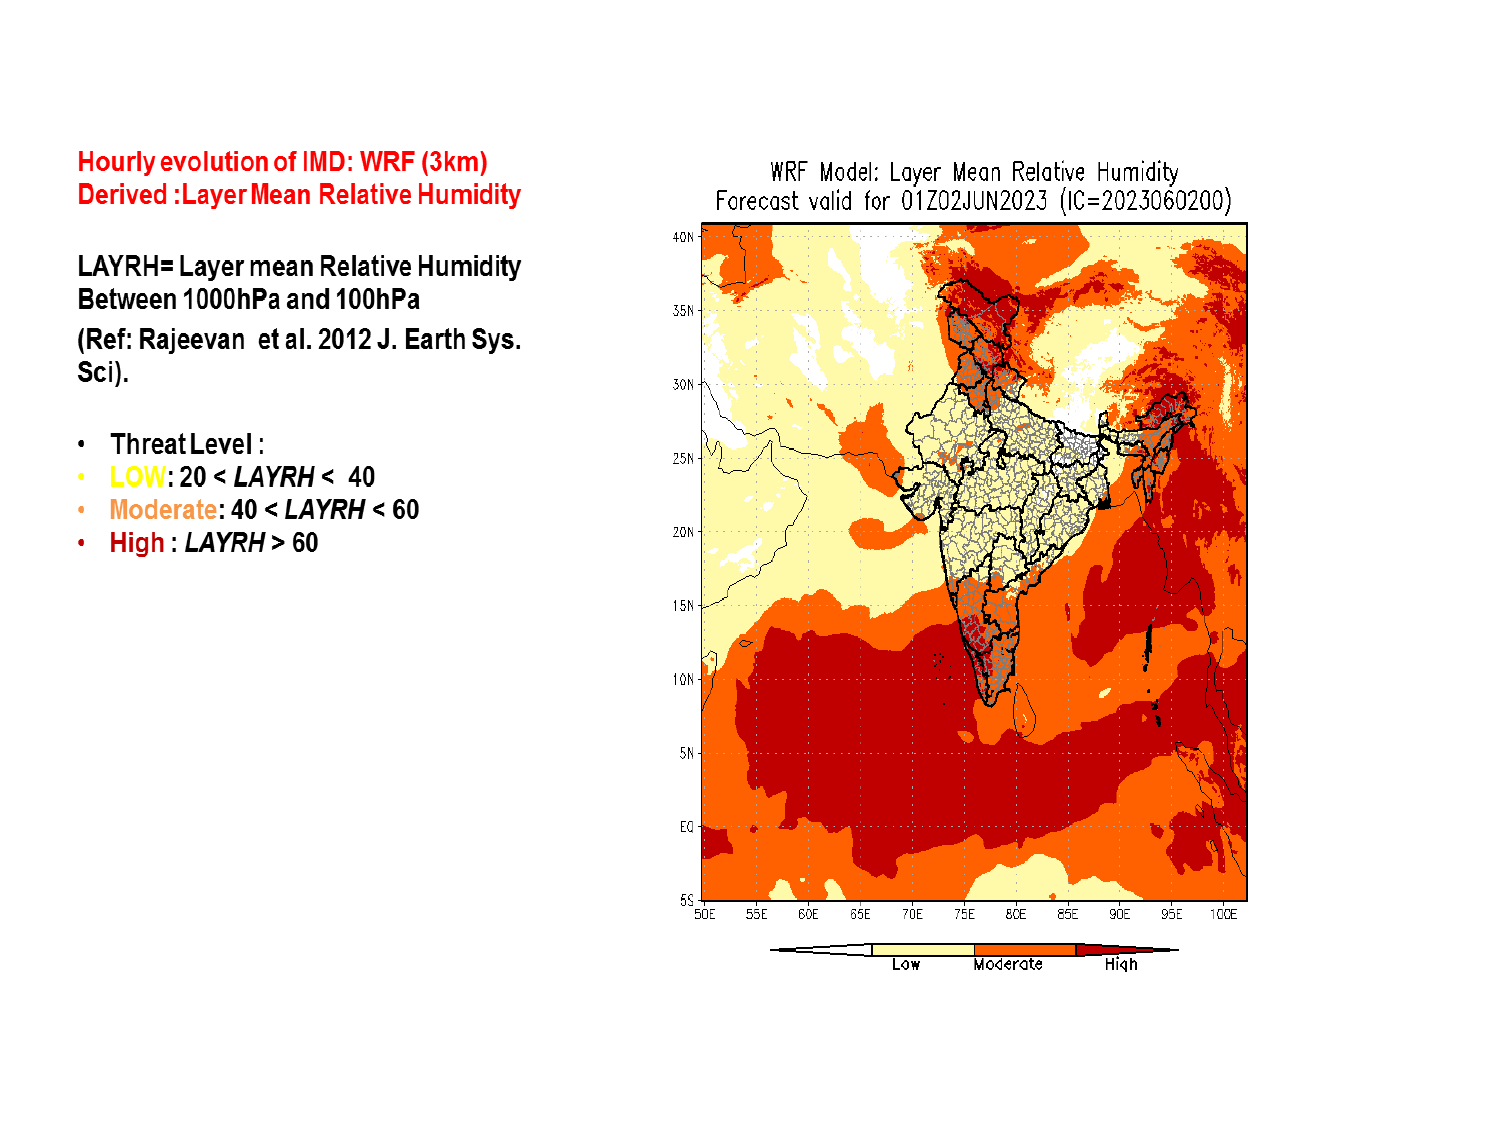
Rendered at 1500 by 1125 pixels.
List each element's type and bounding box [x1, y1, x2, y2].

picture [74, 149, 1426, 976]
